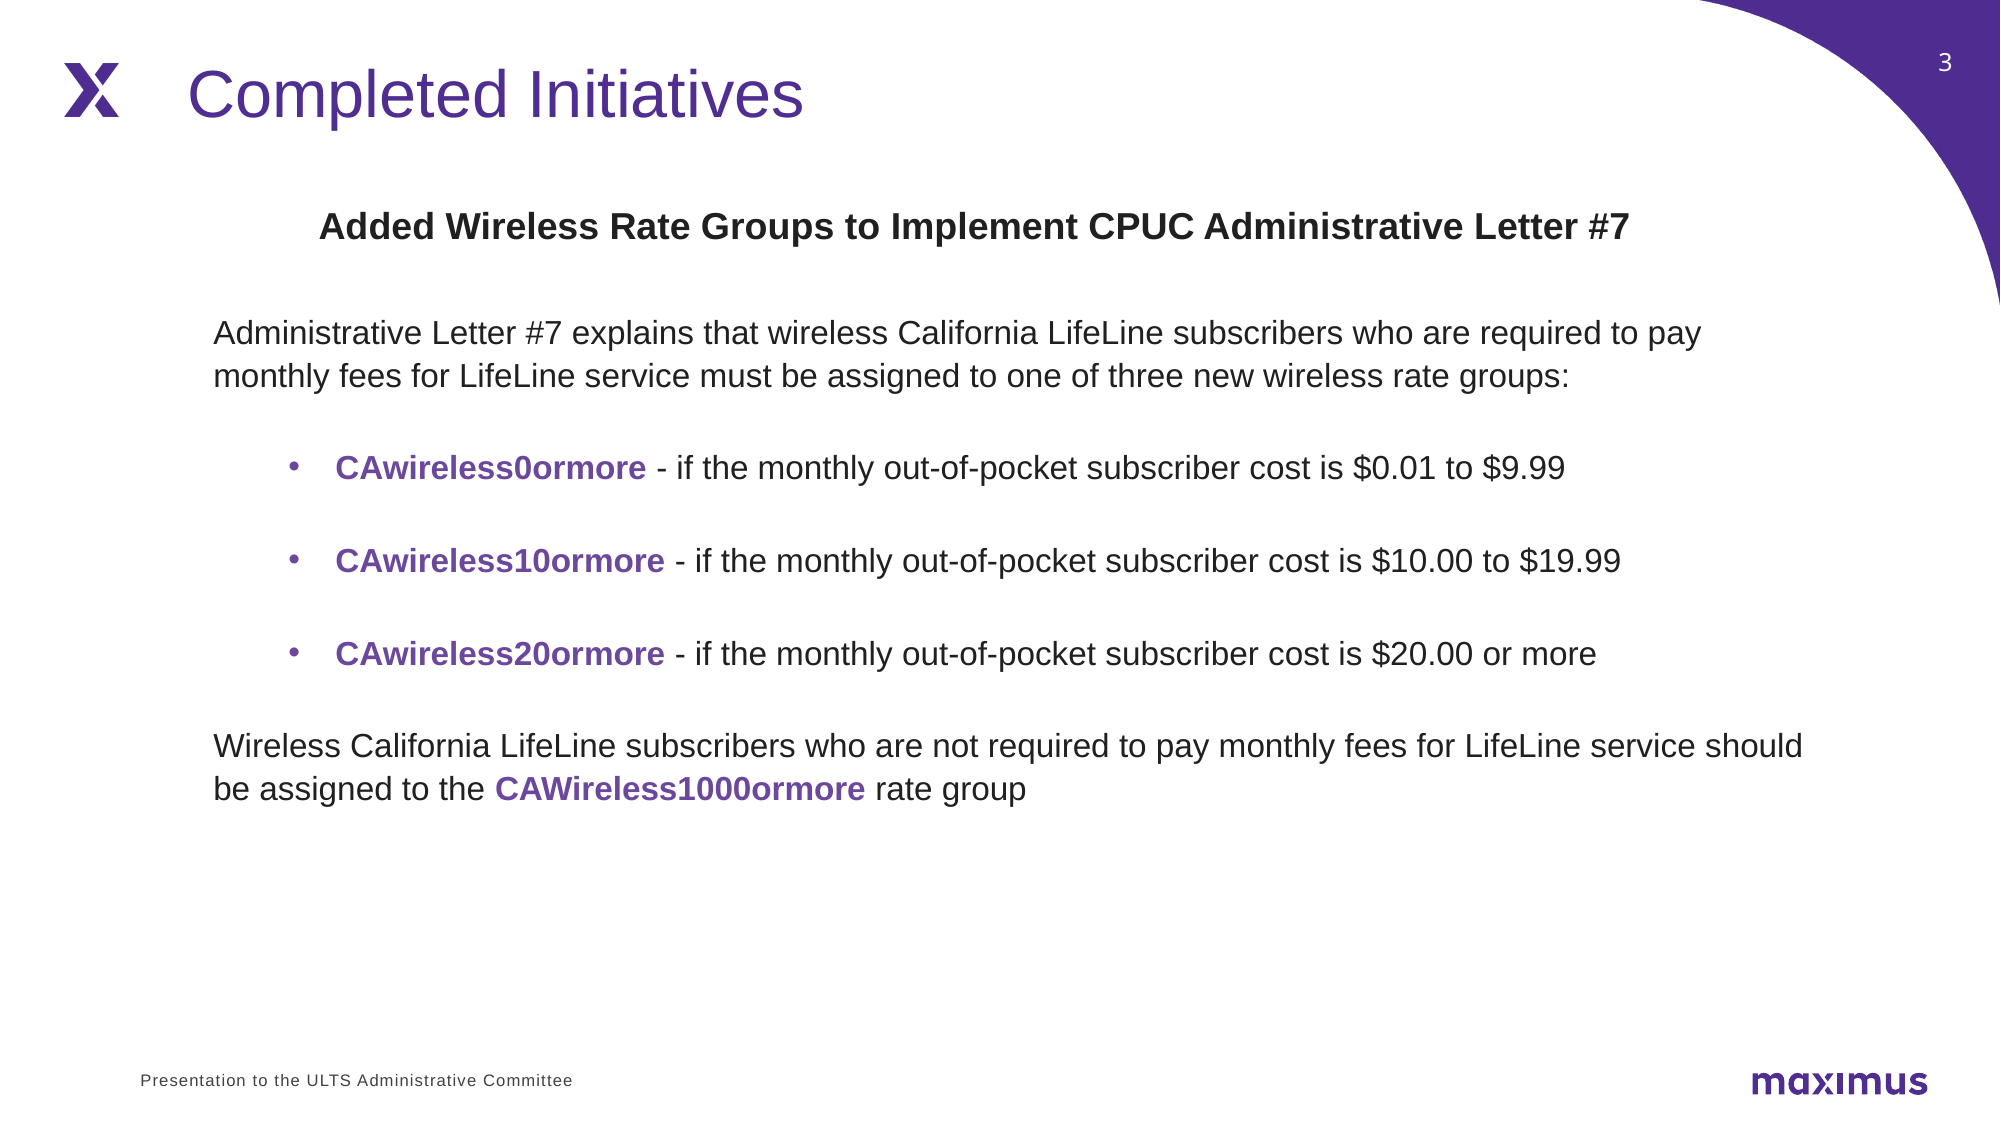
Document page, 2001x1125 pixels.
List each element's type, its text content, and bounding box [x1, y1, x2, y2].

text_box Administrative Letter #7 explains that wireless California LifeLine subscribers who are required to pay monthly fees for LifeLine service must be assigned to one of three new wireless rate groups: CAwireless0ormore - if the monthly out-of-pocket subscriber cost is $0.01 to $9.99 CAwireless10ormore - if the monthly out-of-pocket subscriber cost is $10.00 to $19.99 CAwireless20ormore - if the monthly out-of-pocket subscriber cost is $20.00 or more Wireless California LifeLine subscribers who are not required to pay monthly fees for LifeLine service should be assigned to the CAWireless1000ormore rate group [198, 300, 1832, 895]
picture [64, 63, 119, 117]
text_box Added Wireless Rate Groups to Implement CPUC Administrative Letter #7 [118, 194, 1832, 255]
picture [1695, 0, 2000, 52]
list Completed Initiatives [187, 52, 2000, 150]
picture [1695, 150, 2000, 305]
